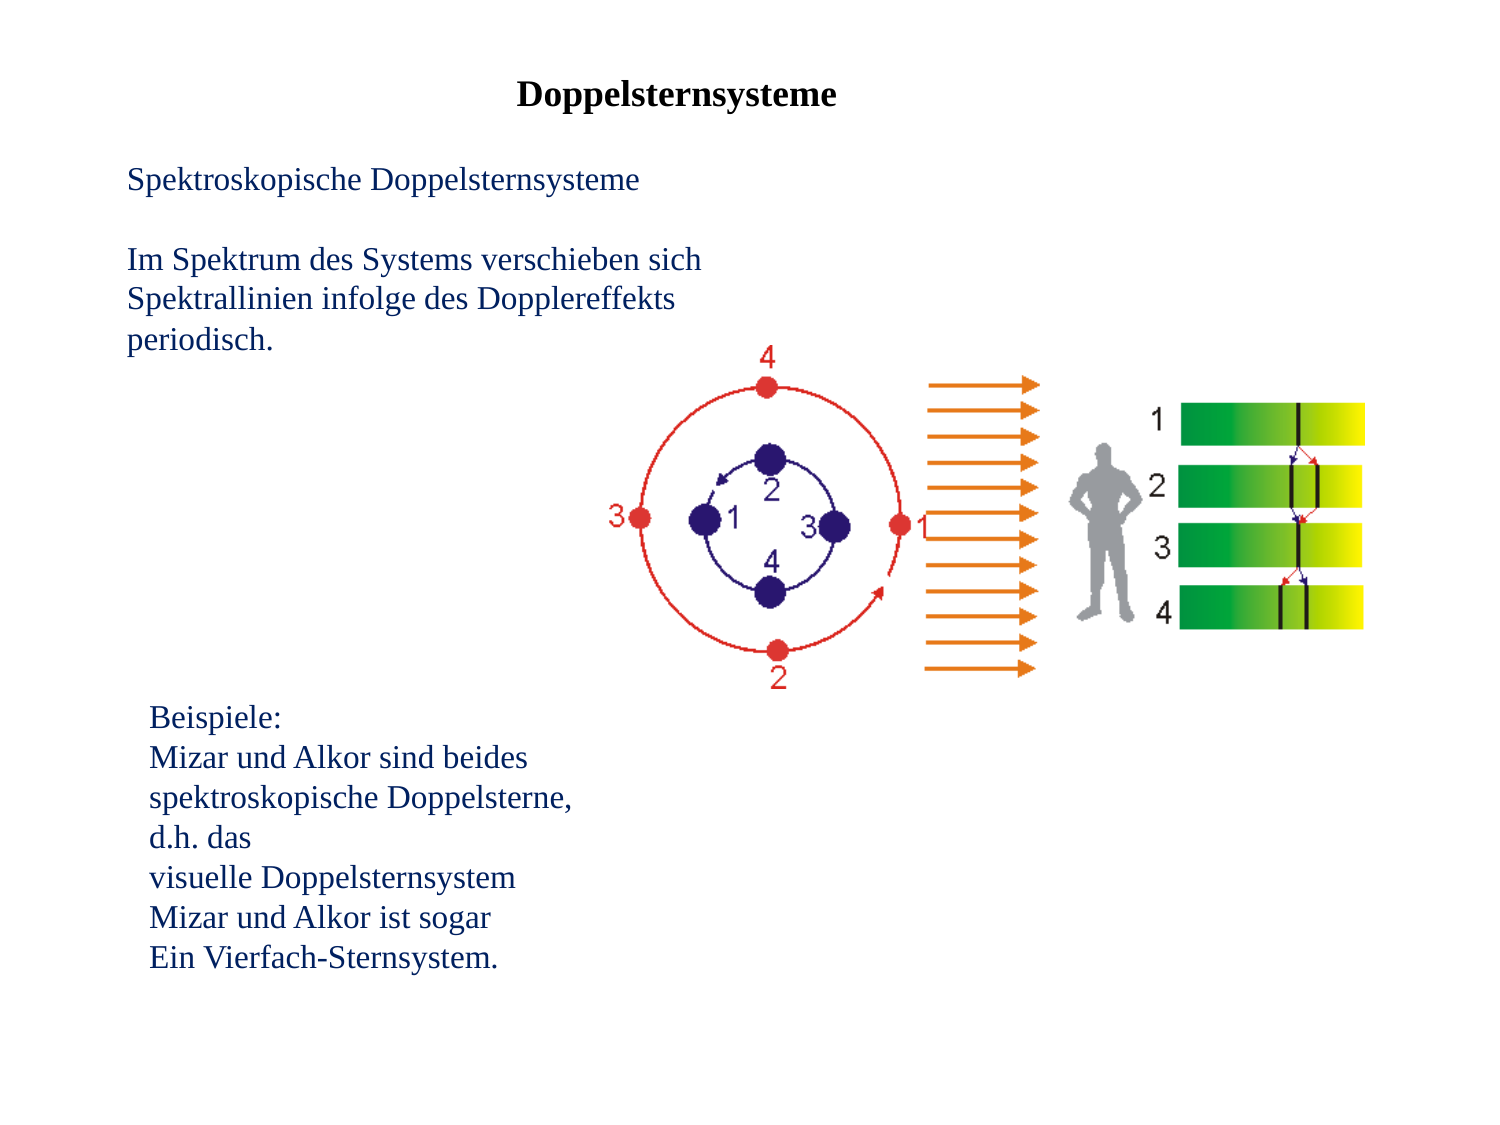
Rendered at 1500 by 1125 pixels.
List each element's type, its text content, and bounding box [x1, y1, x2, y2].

picture [608, 345, 1365, 689]
text_box Doppelsternsysteme [501, 61, 987, 122]
text_box Beispiele: Mizar und Alkor sind beides spektroskopische Doppelsterne, d.h. das visuelle Doppelsternsystem Mizar und Alkor ist sogar Ein Vierfach-Sternsystem. [134, 688, 785, 983]
text_box Spektroskopische Doppelsternsysteme Im Spektrum des Systems verschieben sich Spektrallinien infolge des Dopplereffekts periodisch. [112, 149, 727, 444]
